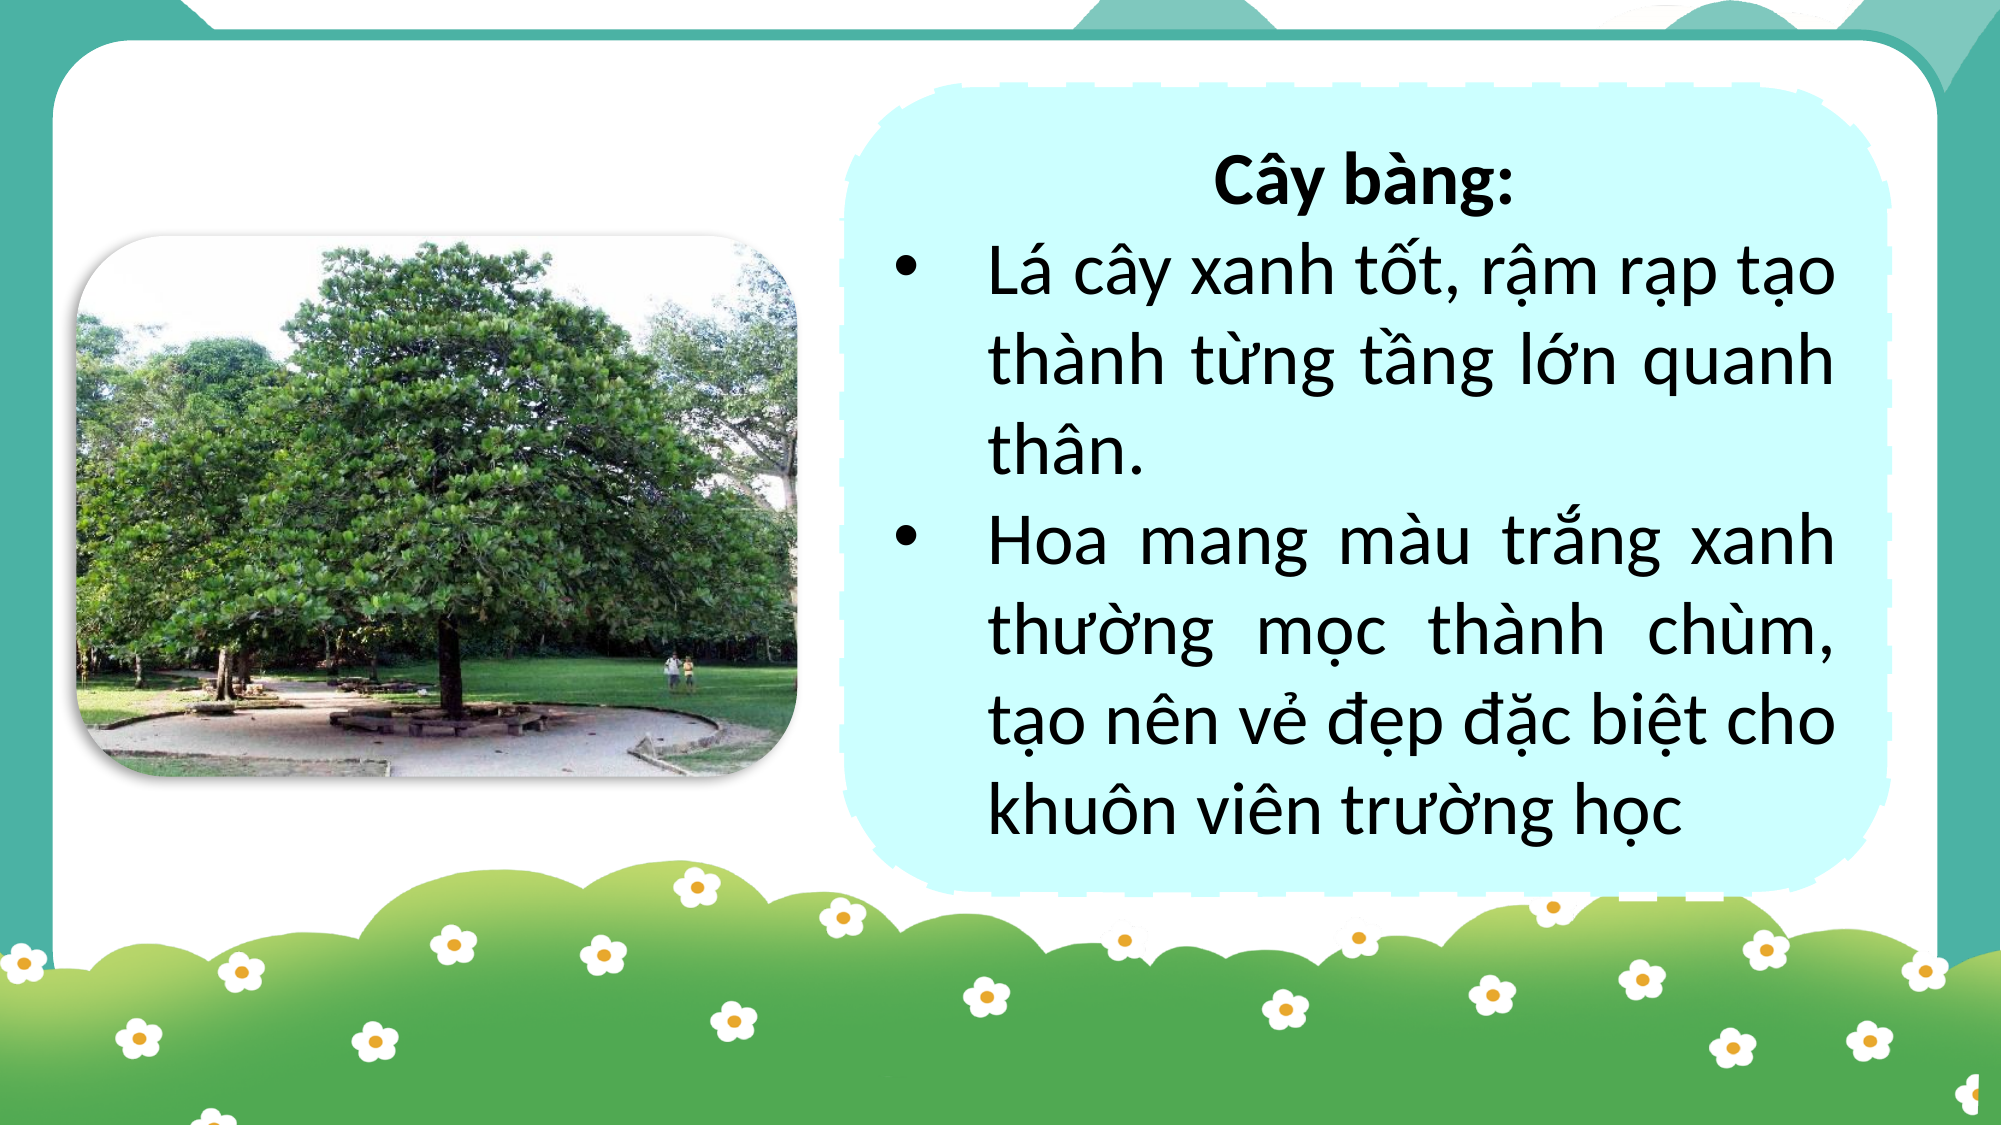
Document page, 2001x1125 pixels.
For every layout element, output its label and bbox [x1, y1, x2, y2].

text_box [0, 0, 2000, 860]
text_box [0, 860, 2000, 1125]
picture [76, 235, 798, 777]
